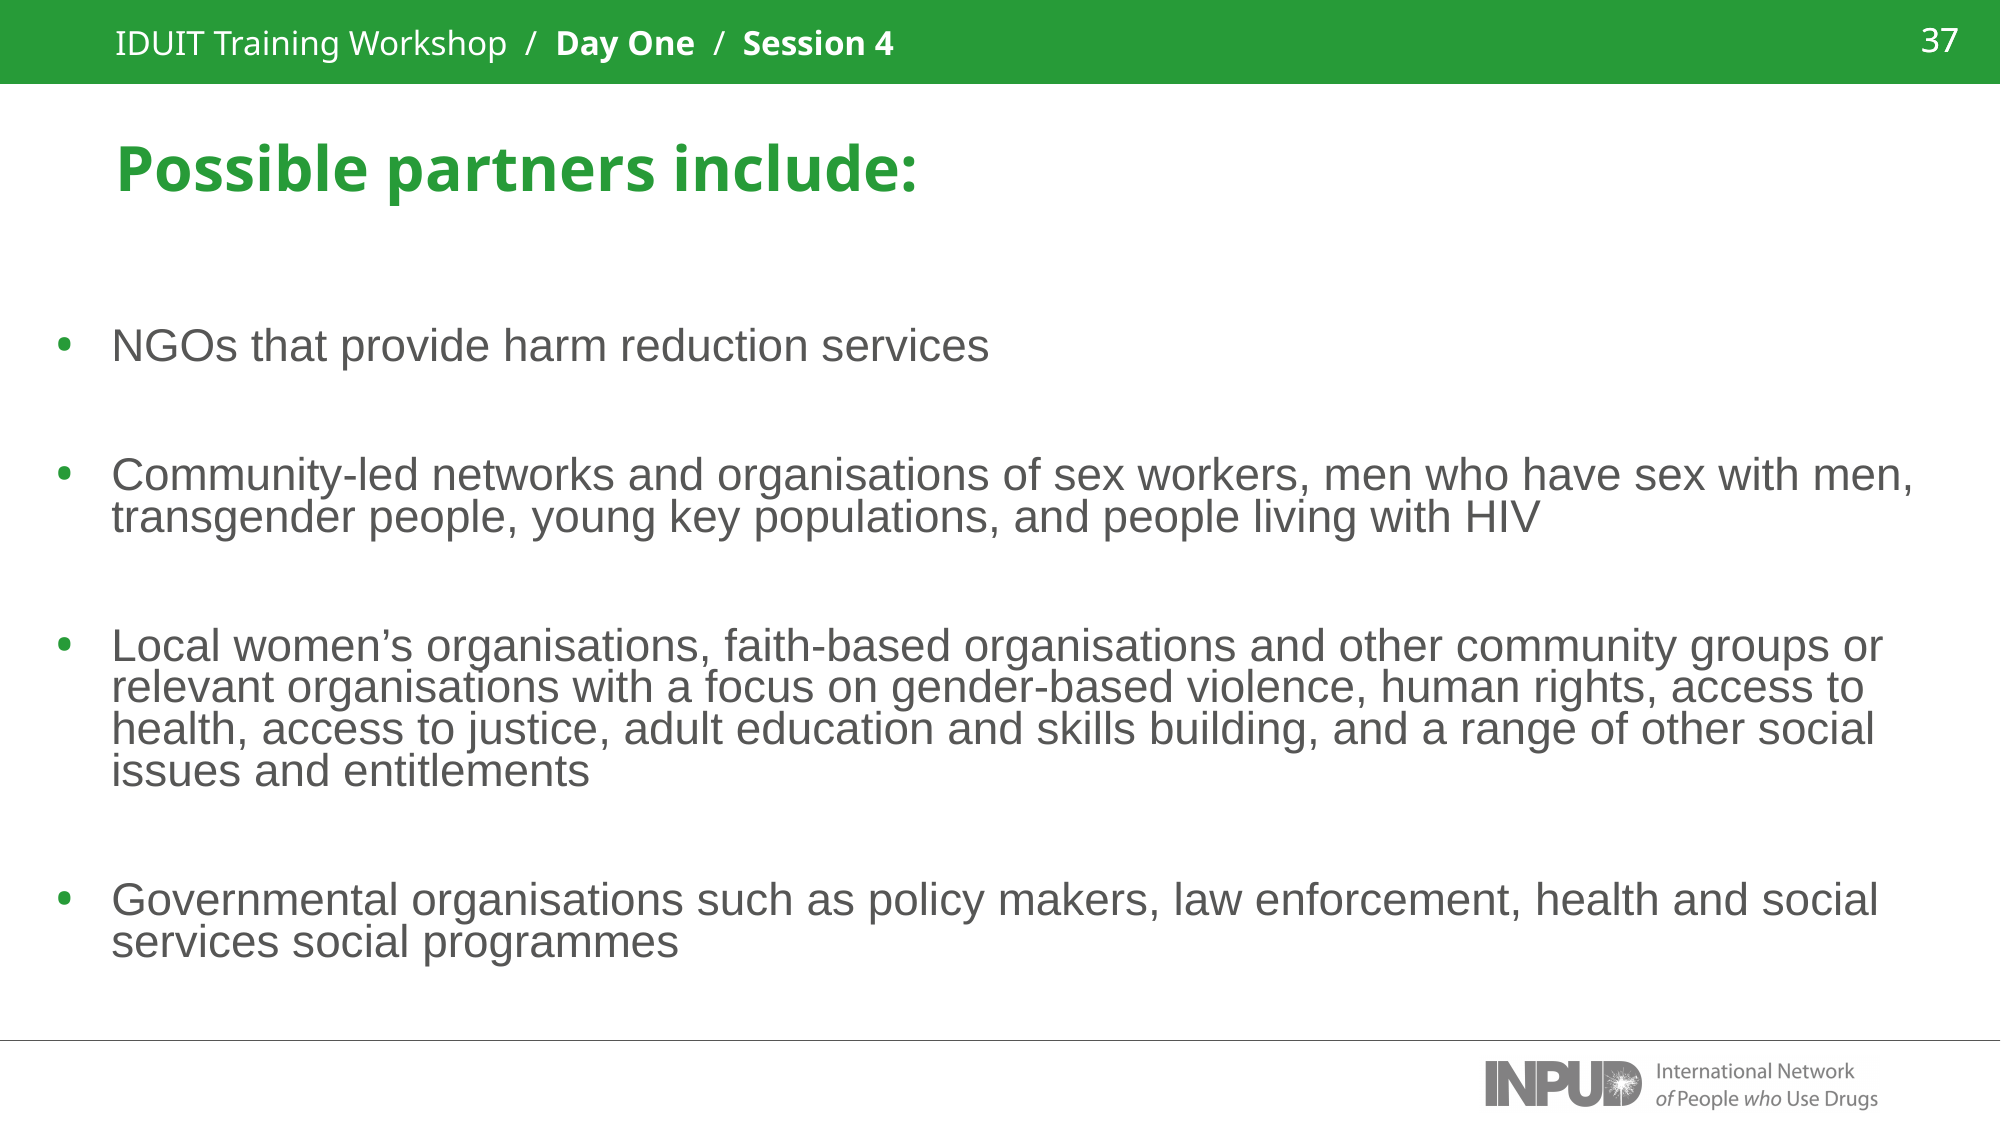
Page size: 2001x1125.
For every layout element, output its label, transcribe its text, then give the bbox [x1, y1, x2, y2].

text_box IDUIT Training Workshop / Day One / Session 4 [115, 0, 1712, 84]
slide_number 37 [1879, 0, 2000, 85]
list NGOs that provide harm reduction services Community-led networks and organisations of sex workers, men who have sex with men, transgender people, young key populations, and people living with HIV Local women’s organisations, faith-based organisations and other community groups or relevant organisations with a focus on gender-based violence, human rights, access to health, access to justice, adult education and skills building, and a range of other social issues and entitlements Governmental organisations such as policy makers, law enforcement, health and social services social programmes [54, 329, 1940, 1086]
text_box Possible partners include: [115, 137, 1474, 274]
